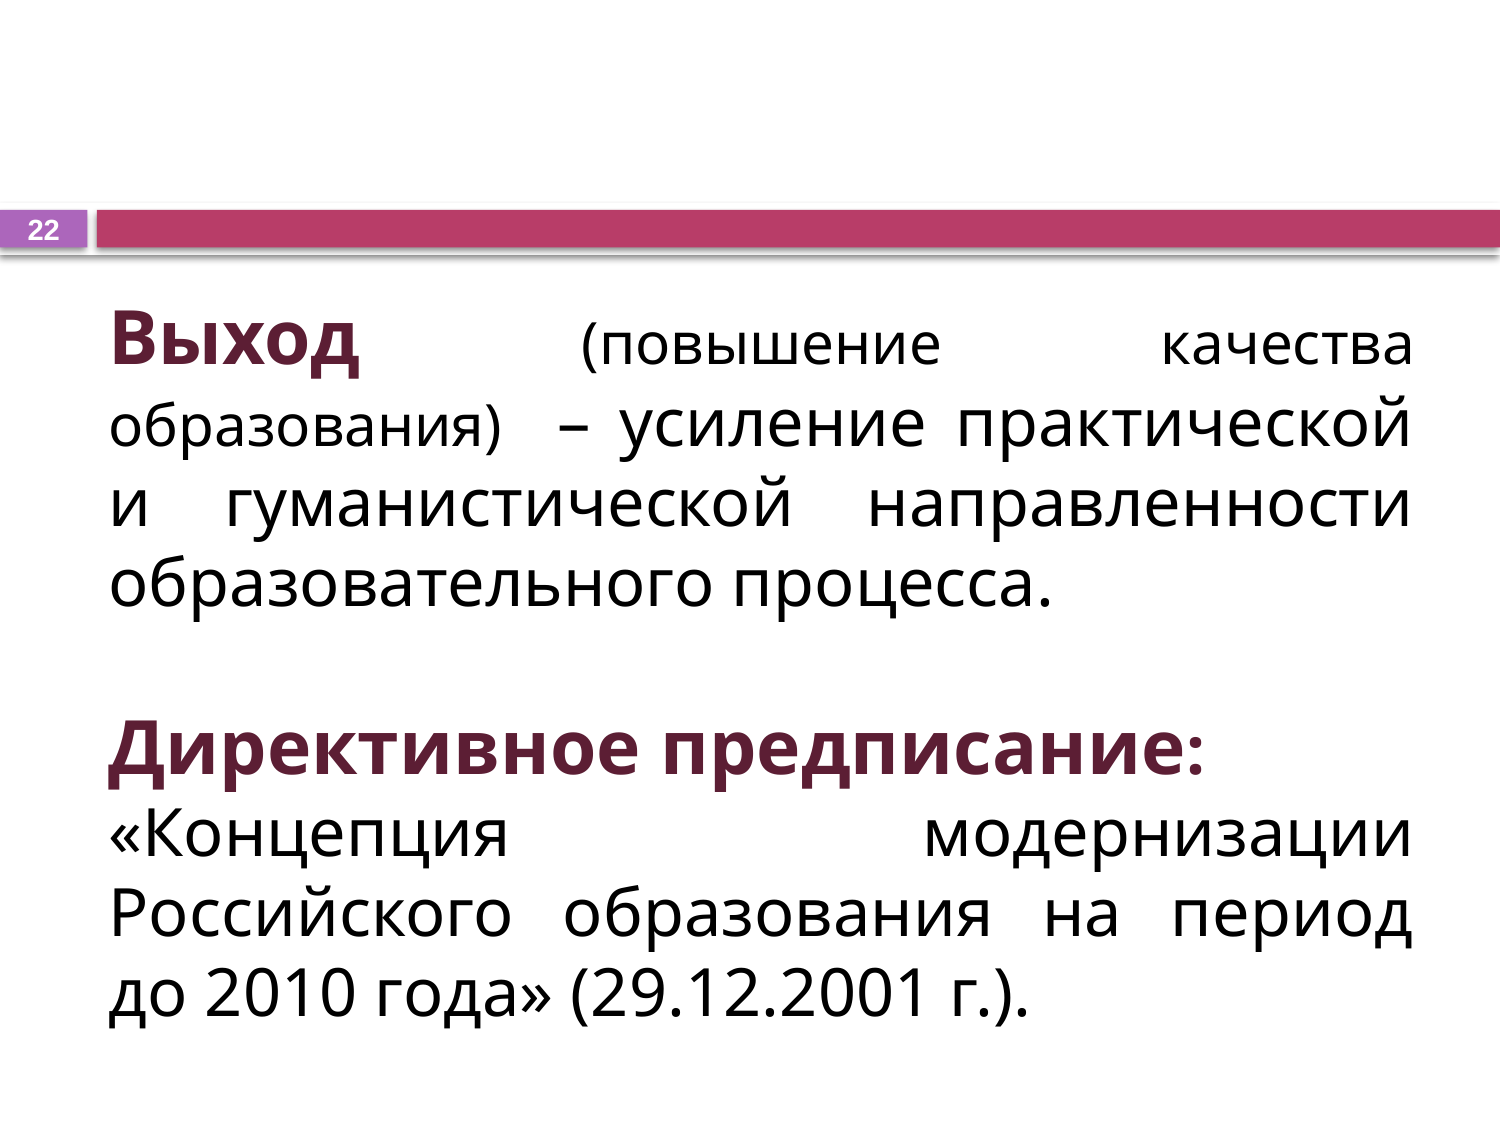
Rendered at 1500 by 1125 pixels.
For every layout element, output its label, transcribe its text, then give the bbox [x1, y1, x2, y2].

text_box Выход (повышение качества образования) – усиление практической и гуманистической направленности образовательного процесса. Директивное предписание: «Концепция модернизации Российского образования на период до 2010 года» (29.12.2001 г.). [93, 282, 1430, 1037]
slide_number 22 [0, 208, 88, 249]
